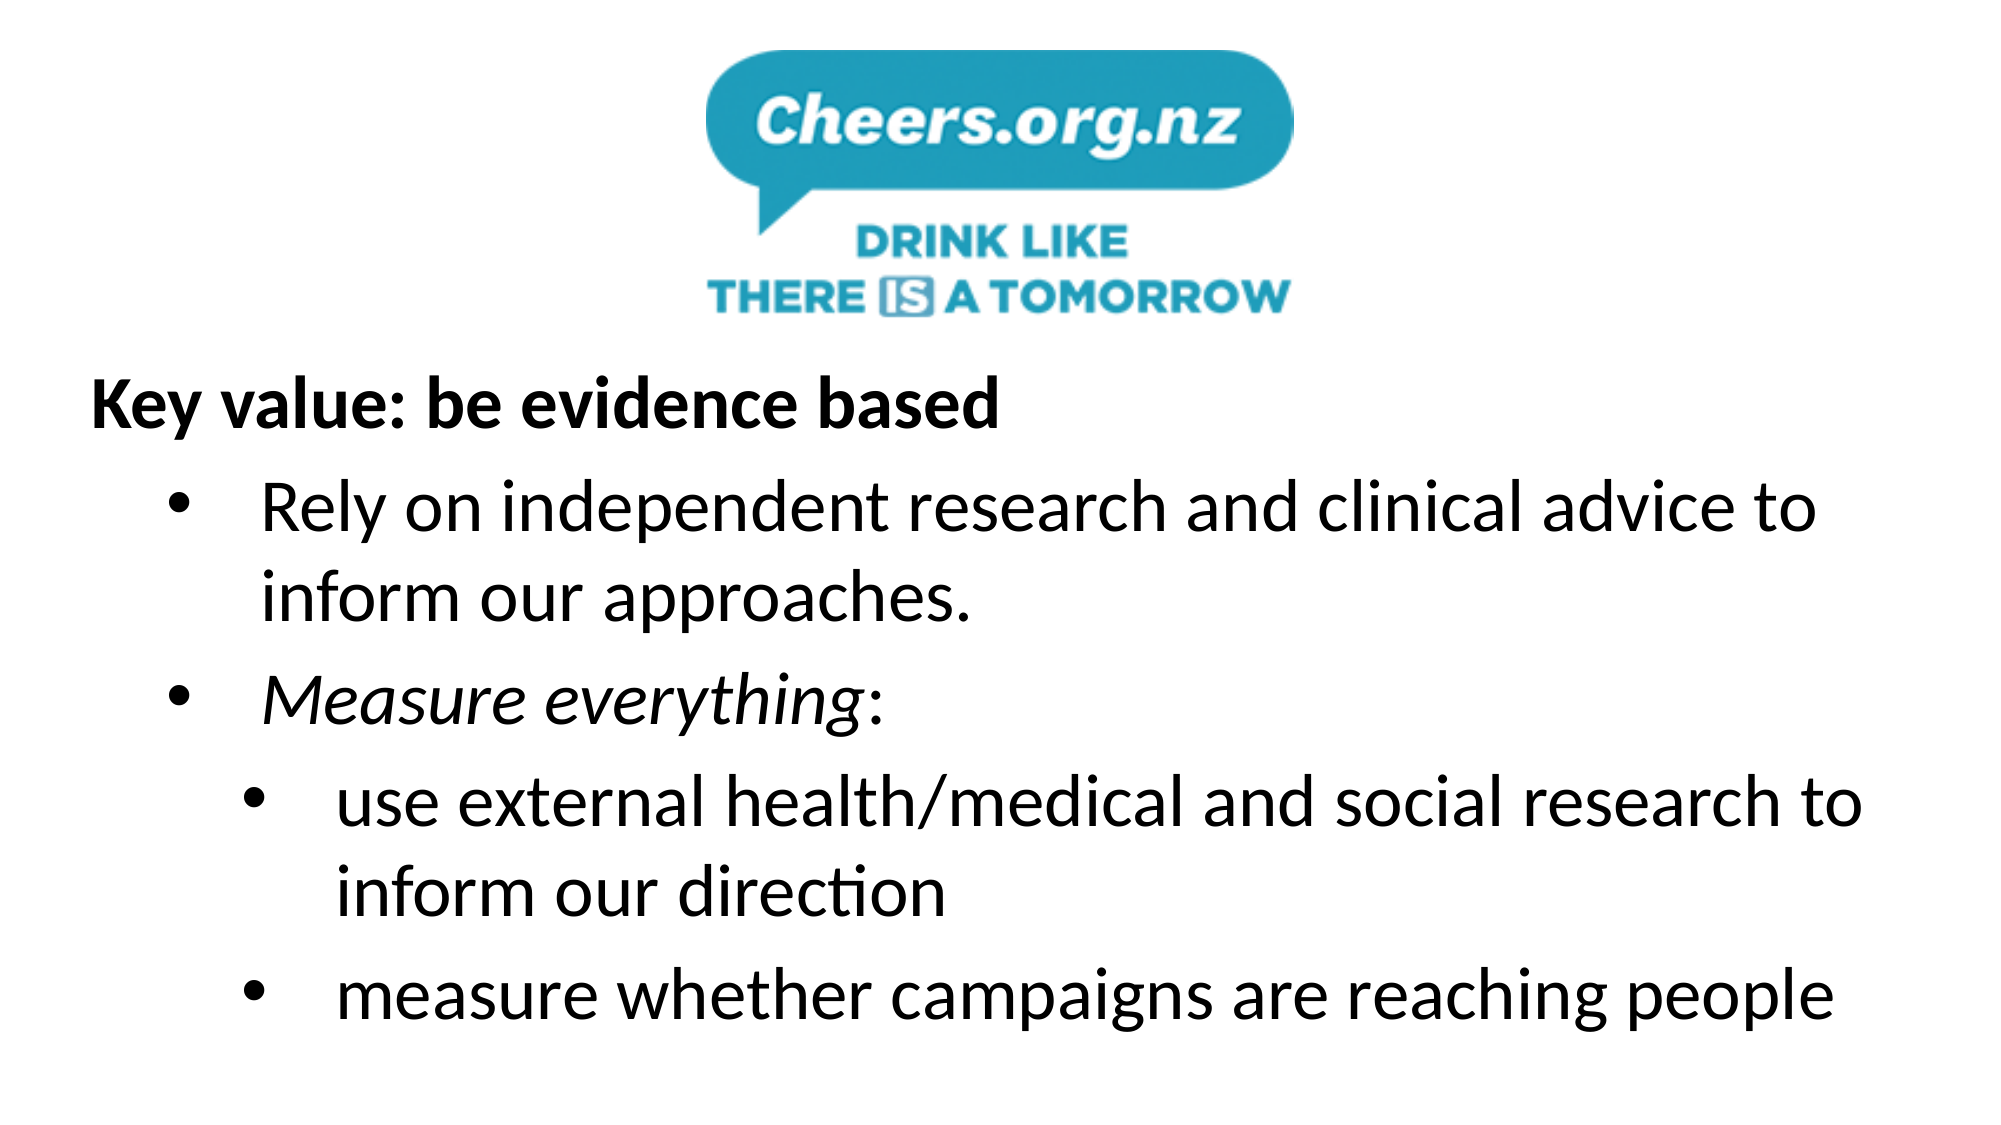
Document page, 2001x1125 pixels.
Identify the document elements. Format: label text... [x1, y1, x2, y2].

text_box Key value: be evidence based Rely on independent research and clinical advice to inform our approaches. Measure everything: use external health/medical and social research to inform our direction measure whether campaigns are reaching people [76, 346, 1924, 1042]
picture [706, 50, 1294, 338]
